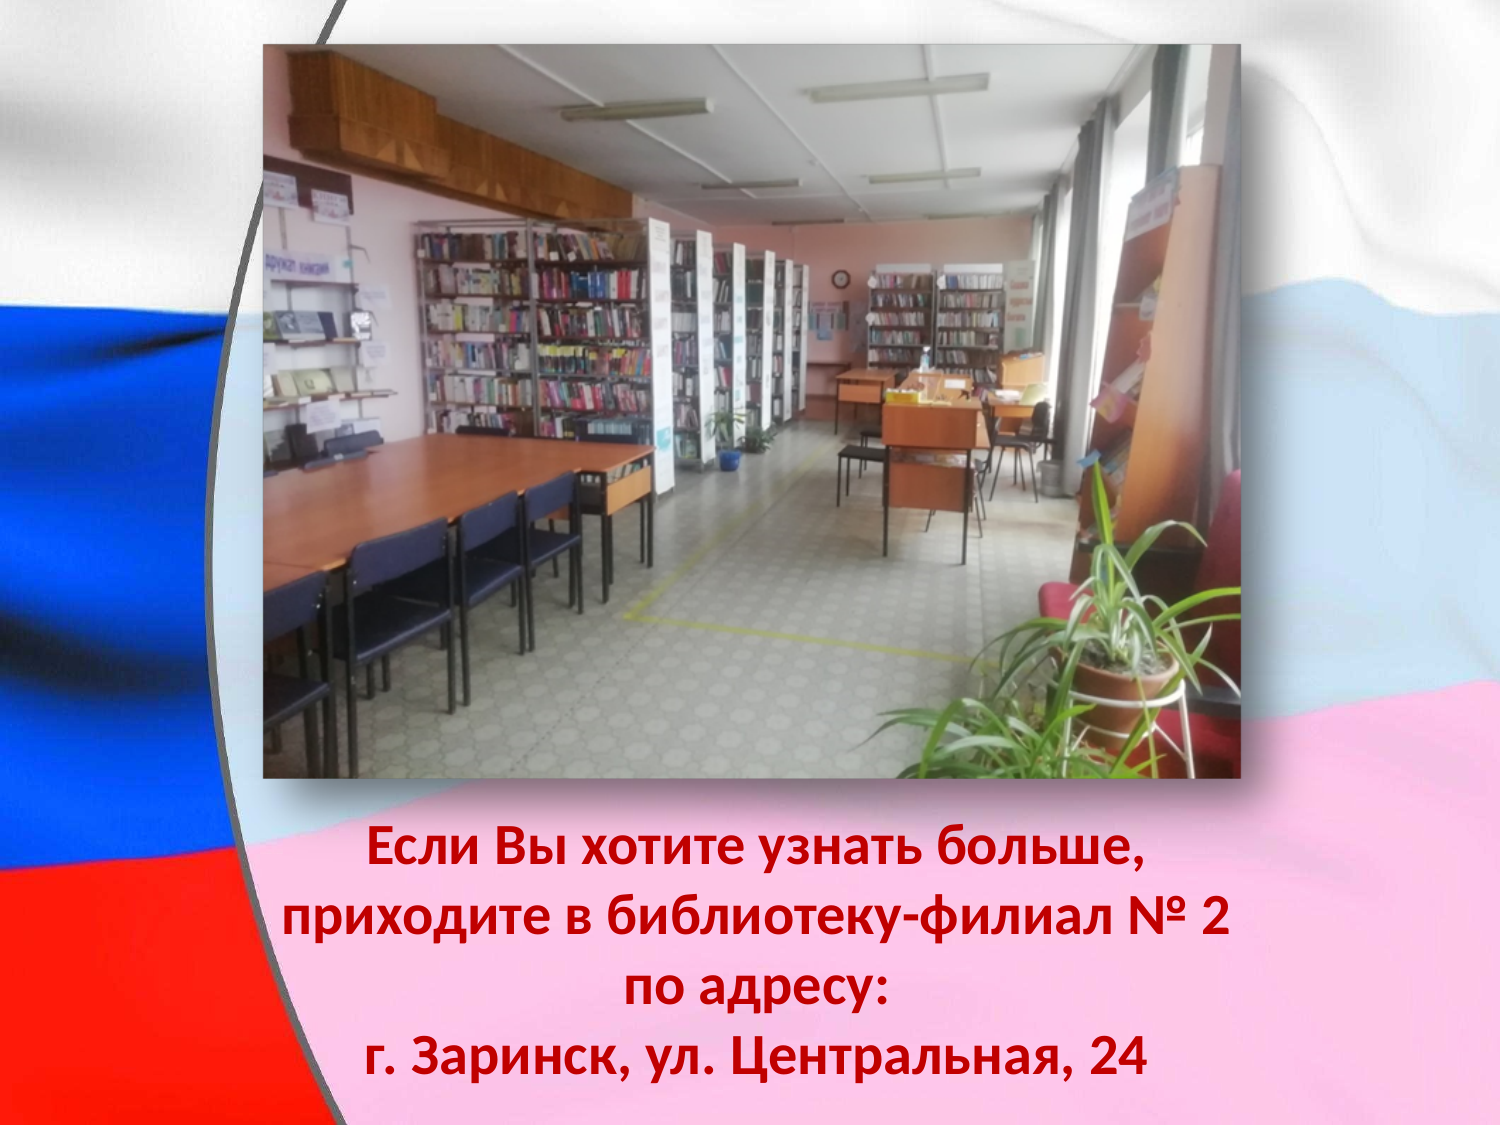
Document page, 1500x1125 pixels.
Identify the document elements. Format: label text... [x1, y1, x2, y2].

text_box Если Вы хотите узнать больше, приходите в библиотеку-филиал № 2 по адресу: г. Заринск, ул. Центральная, 24 [266, 879, 1247, 1094]
picture [0, 0, 1500, 1125]
